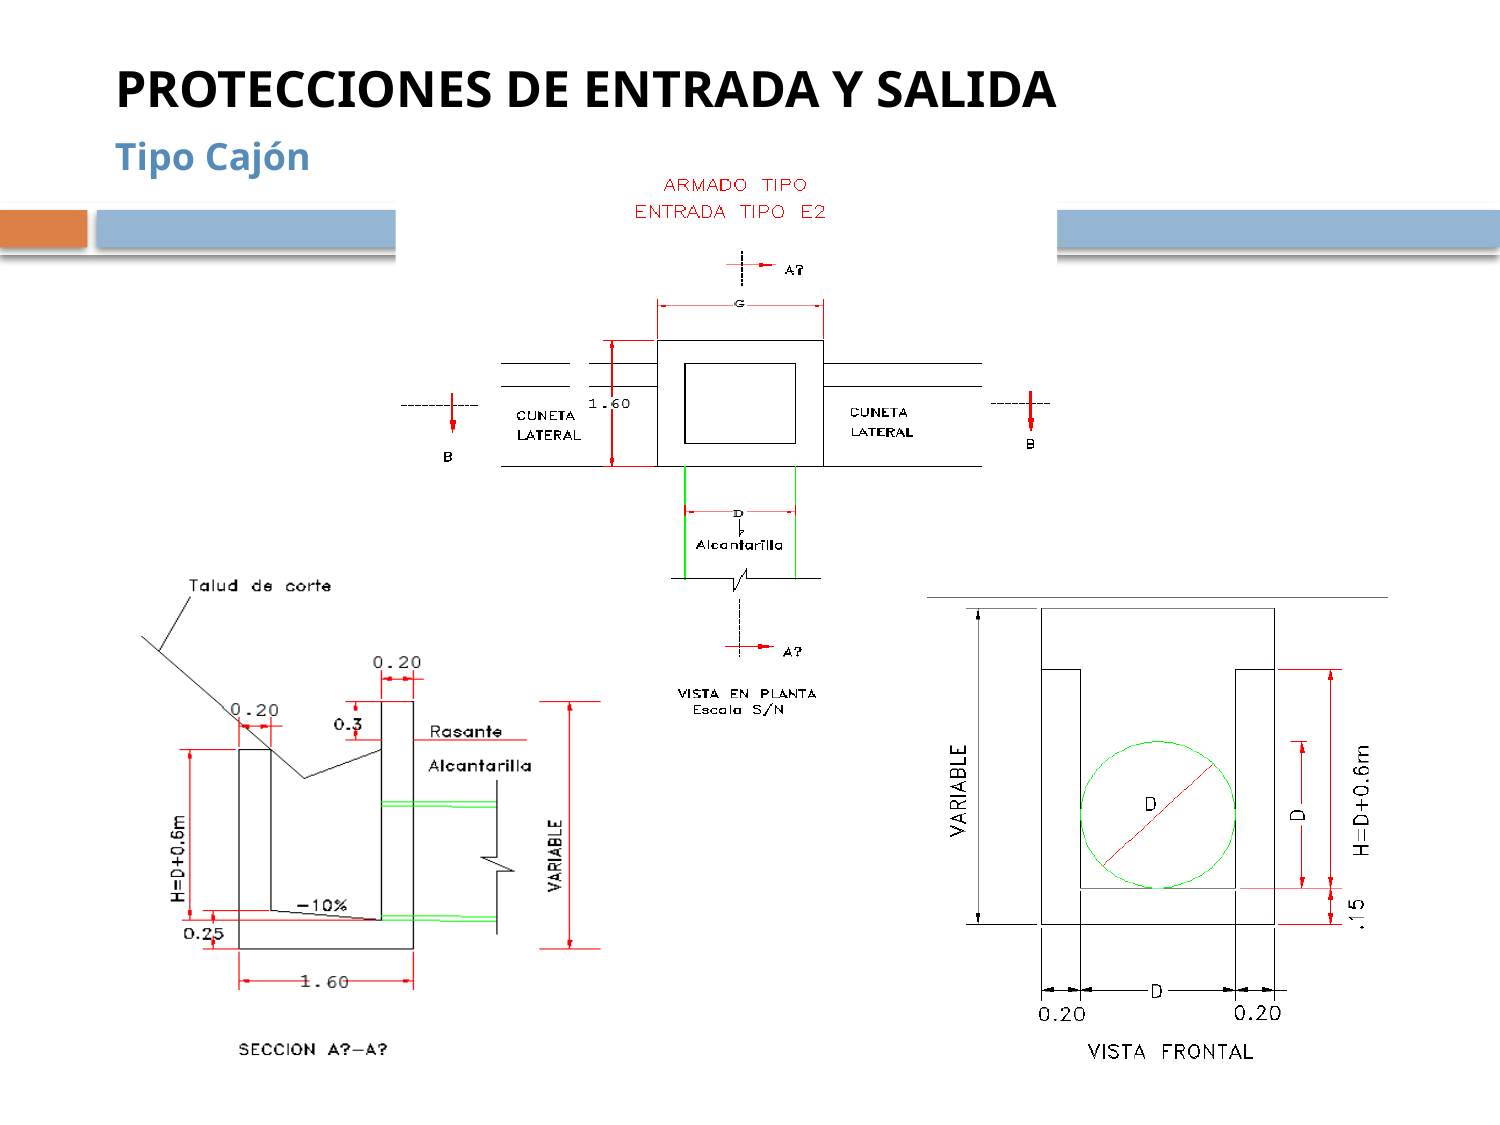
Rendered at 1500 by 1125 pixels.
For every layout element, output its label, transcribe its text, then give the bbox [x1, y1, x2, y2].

list Tipo Cajón [100, 138, 455, 209]
text_box PROTECCIONES DE ENTRADA Y SALIDA [100, 37, 1438, 138]
picture [100, 172, 1389, 1074]
